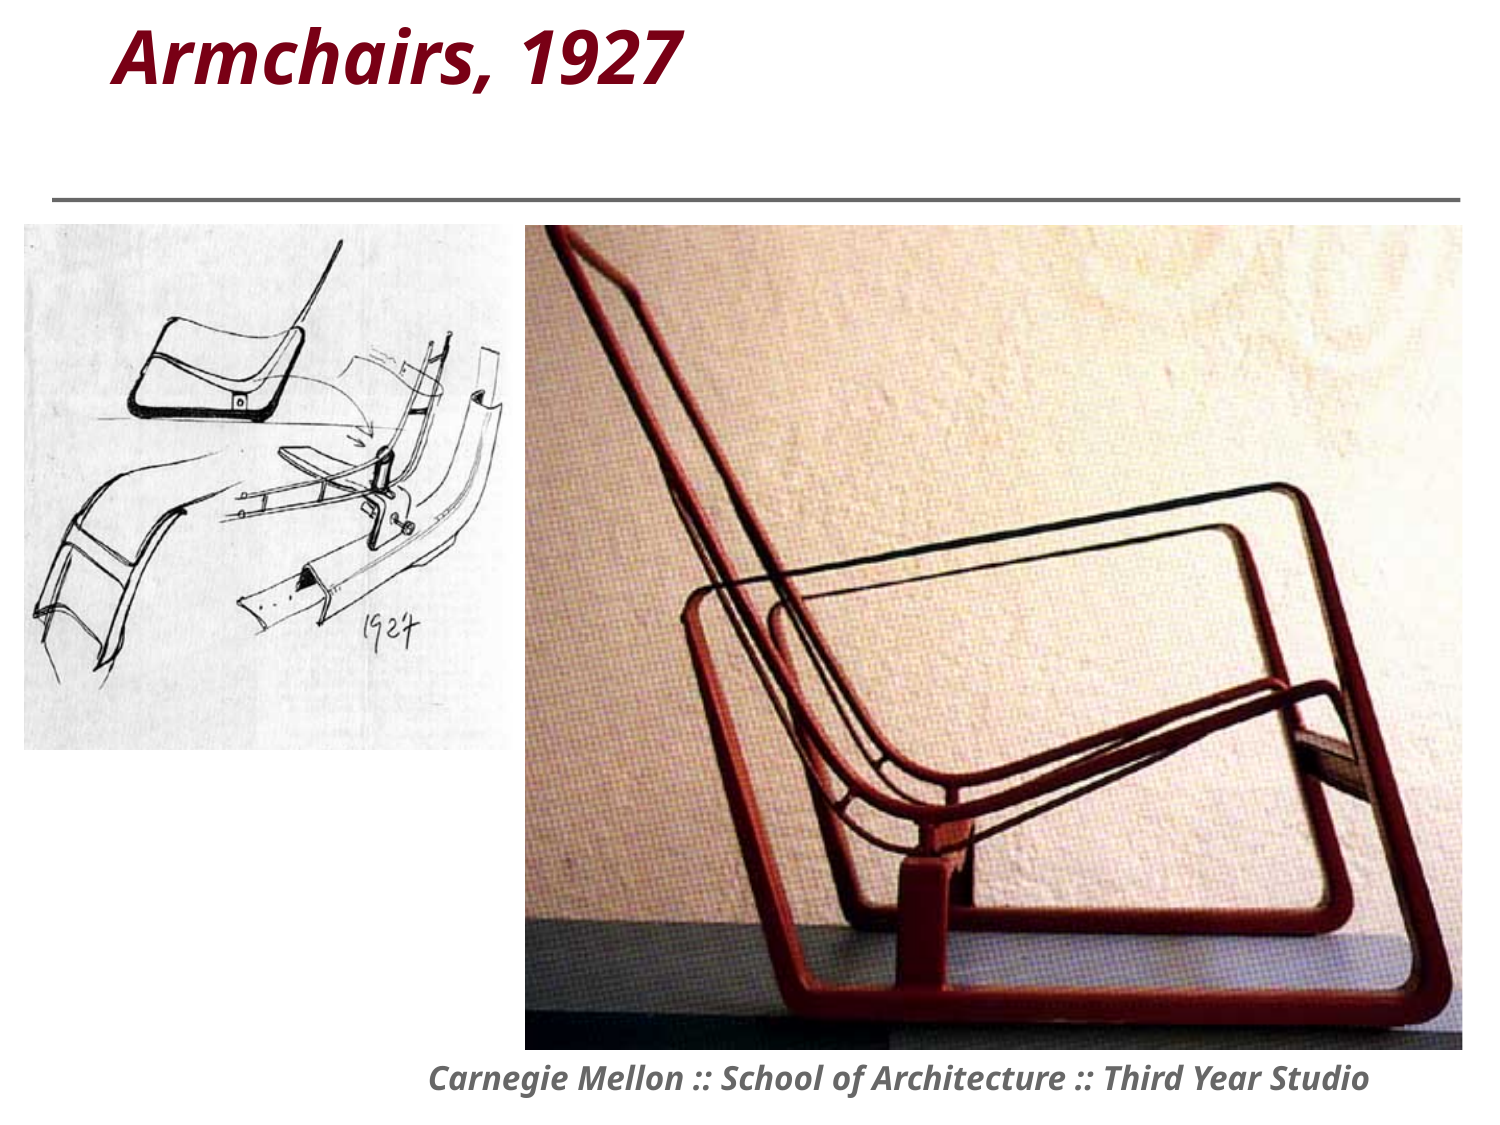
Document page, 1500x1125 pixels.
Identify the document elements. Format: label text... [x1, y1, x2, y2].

picture [24, 224, 513, 751]
title Armchairs, 1927 [99, 12, 1375, 200]
picture [524, 224, 1463, 1051]
